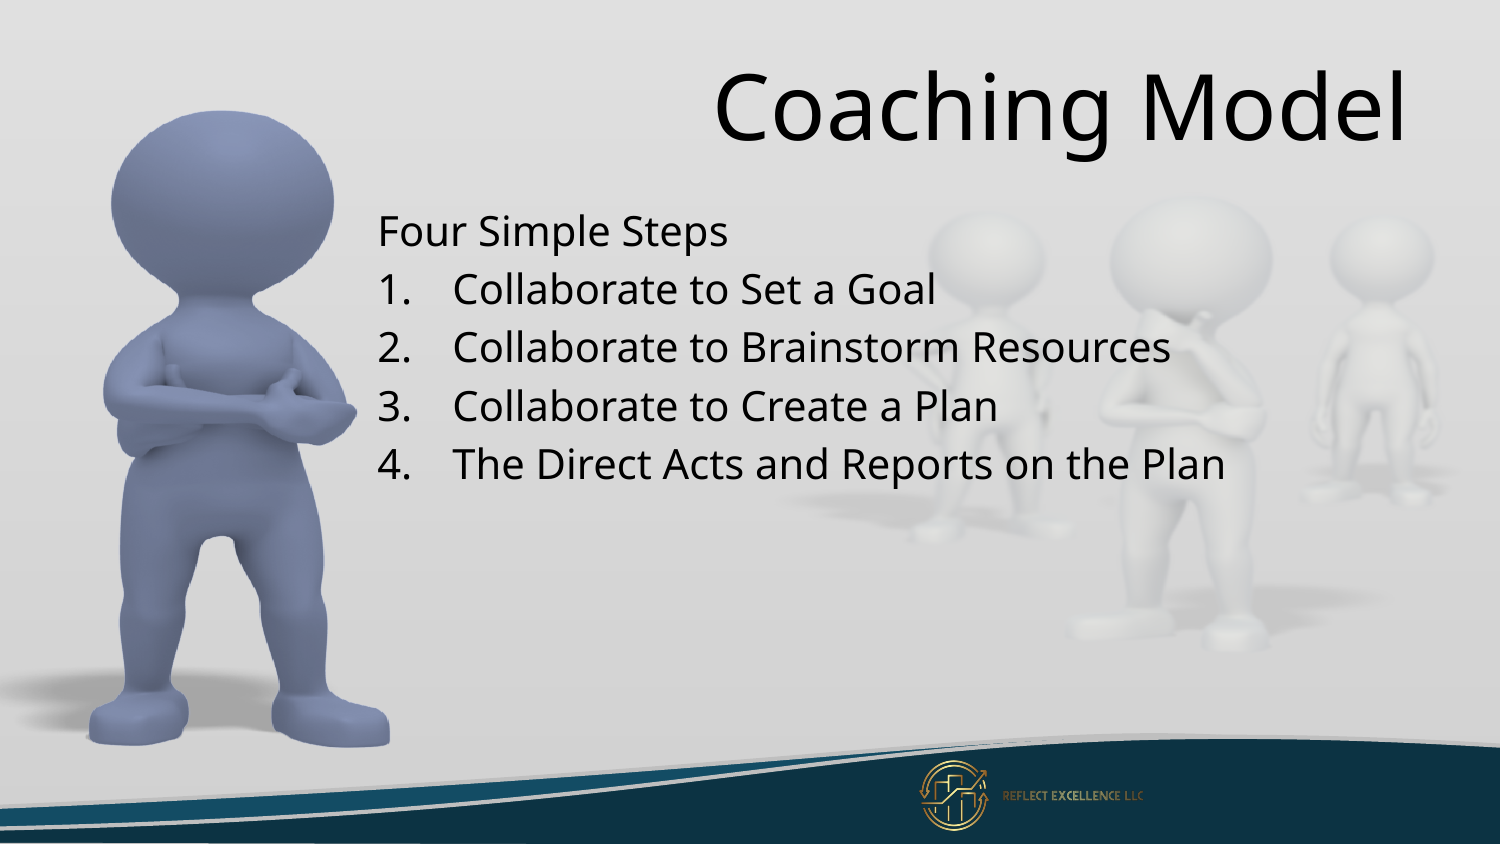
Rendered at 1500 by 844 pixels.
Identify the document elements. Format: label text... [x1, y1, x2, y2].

picture [912, 753, 1151, 838]
list Four Simple Steps Collaborate to Set a Goal Collaborate to Brainstorm Resources Collaborate to Create a Plan The Direct Acts and Reports on the Plan [362, 196, 1425, 754]
title Coaching Model [300, 33, 1425, 175]
